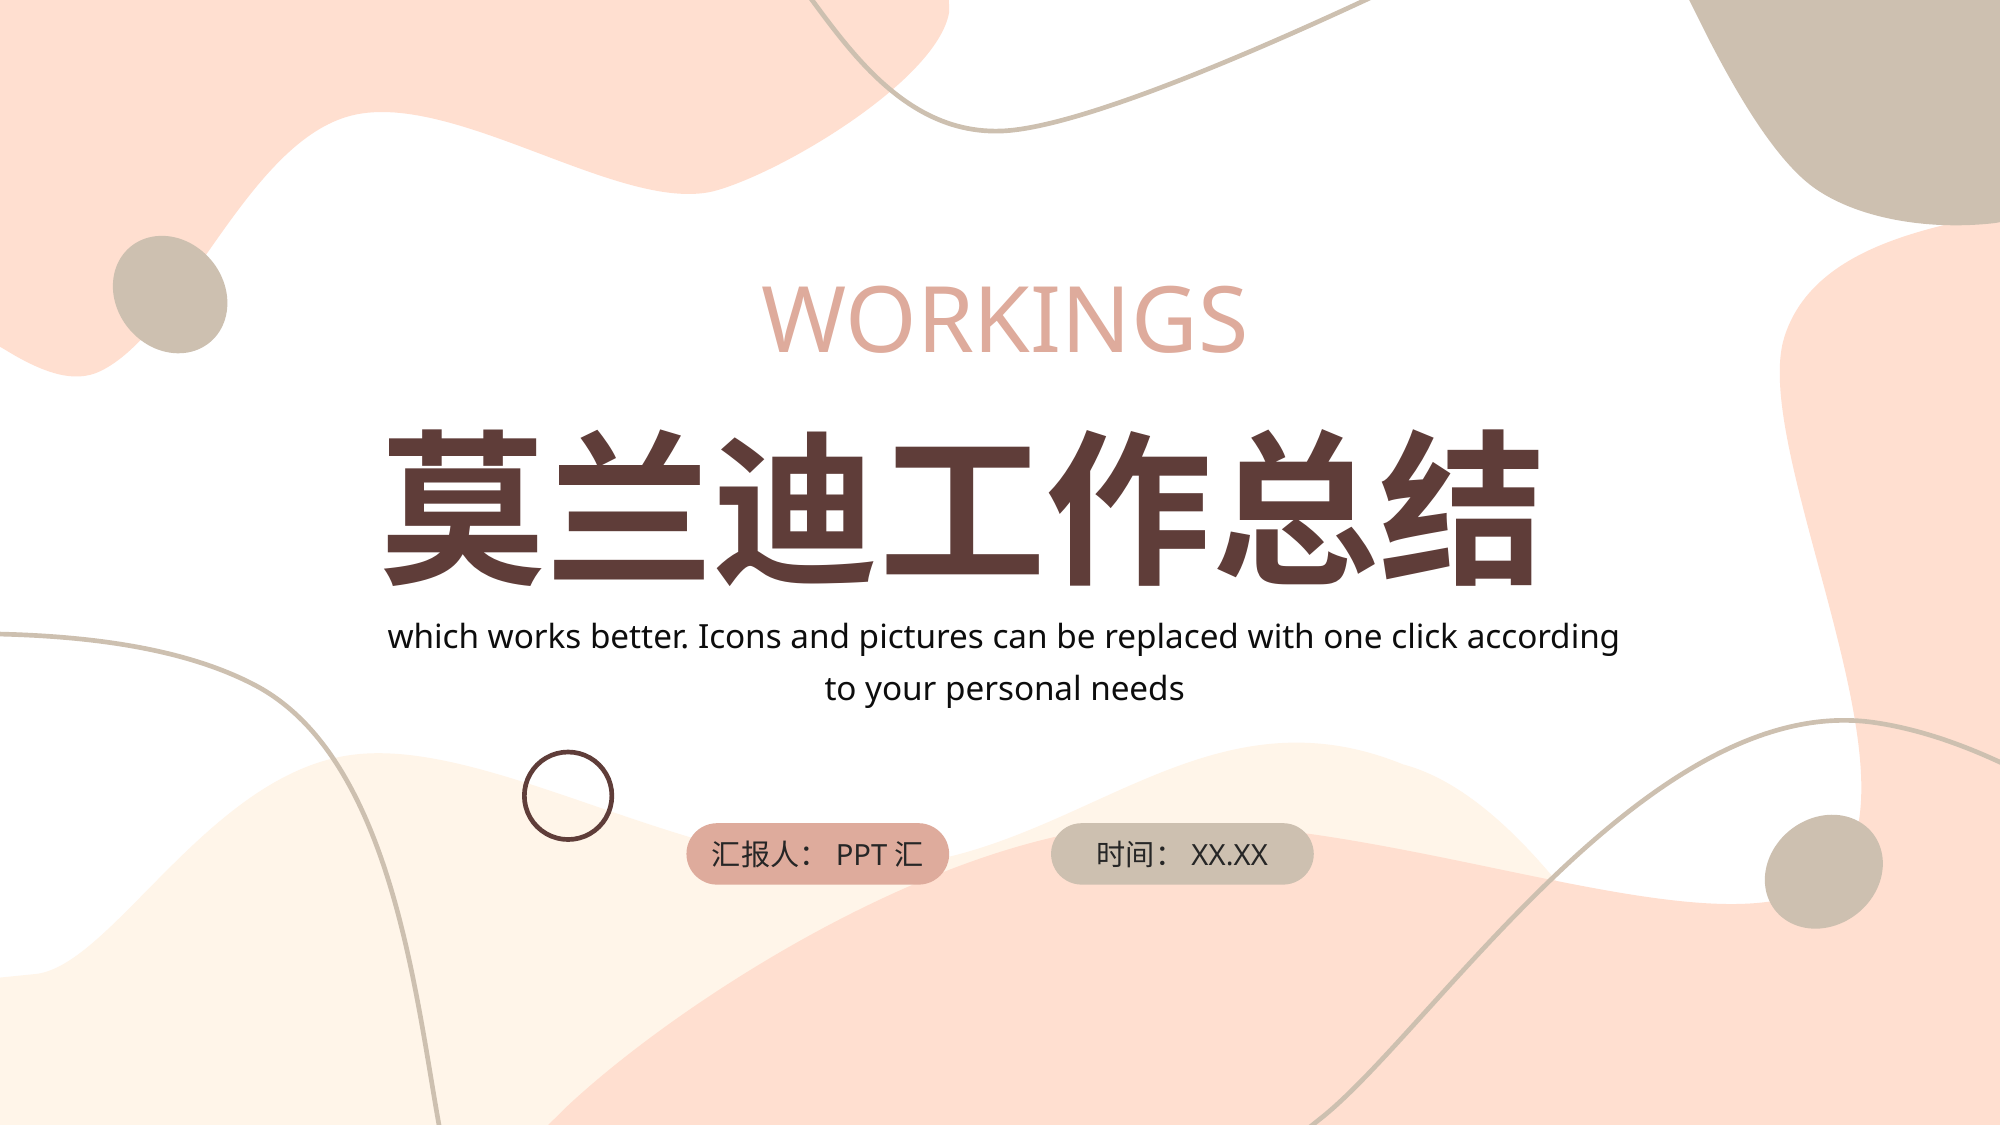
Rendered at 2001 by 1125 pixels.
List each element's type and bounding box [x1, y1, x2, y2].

text_box [0, 0, 2000, 1125]
text_box [686, 823, 1314, 885]
